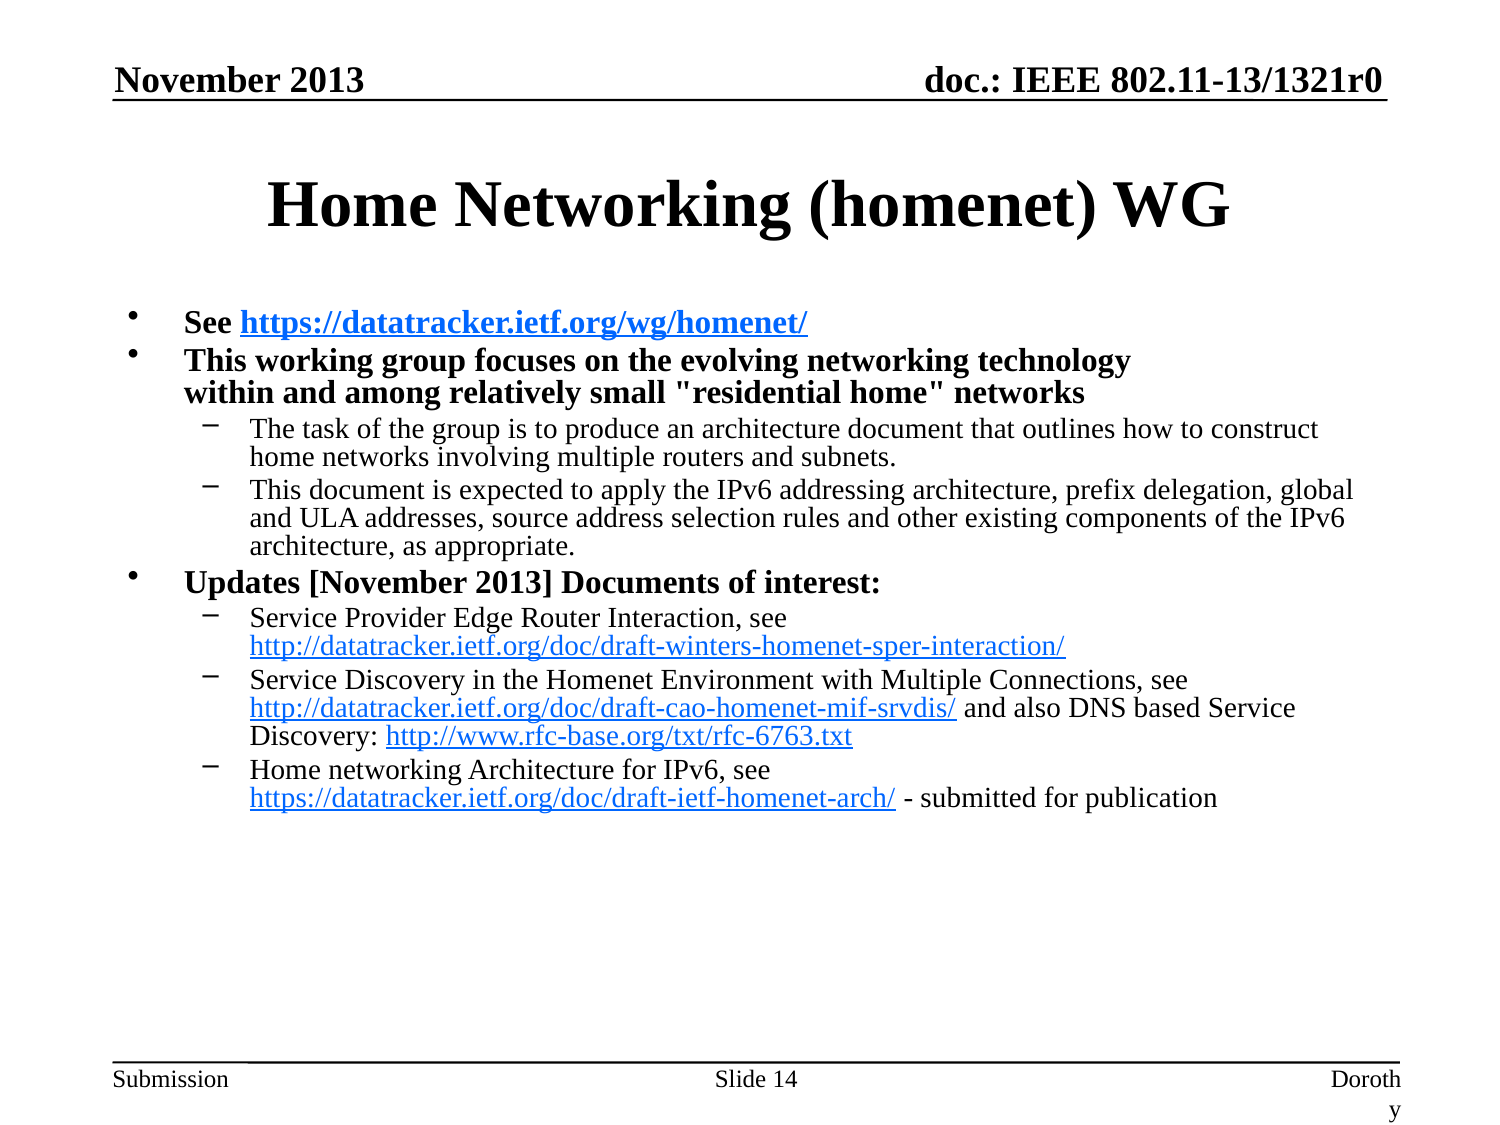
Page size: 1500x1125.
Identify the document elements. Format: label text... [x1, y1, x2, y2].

list See https://datatracker.ietf.org/wg/homenet/ This working group focuses on the evolving networking technology within and among relatively small "residential home" networks The task of the group is to produce an architecture document that outlines how to construct home networks involving multiple routers and subnets. This document is expected to apply the IPv6 addressing architecture, prefix delegation, global and ULA addresses, source address selection rules and other existing components of the IPv6 architecture, as appropriate. Updates [November 2013] Documents of interest: Service Provider Edge Router Interaction, see http://datatracker.ietf.org/doc/draft-winters-homenet-sper-interaction/ Service Discovery in the Homenet Environment with Multiple Connections, see http://datatracker.ietf.org/doc/draft-cao-homenet-mif-srvdis/ and also DNS based Service Discovery: http://www.rfc-base.org/txt/rfc-6763.txt Home networking Architecture for IPv6, see https://datatracker.ietf.org/doc/draft-ietf-homenet-arch/ - submitted for publication [112, 299, 1388, 975]
footer Dorothy Stanley, Aruba Networks [1325, 1062, 1402, 1093]
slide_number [114, 54, 425, 100]
slide_number Slide 14 [712, 1062, 800, 1093]
title Home Networking (homenet) WG [112, 112, 1388, 288]
